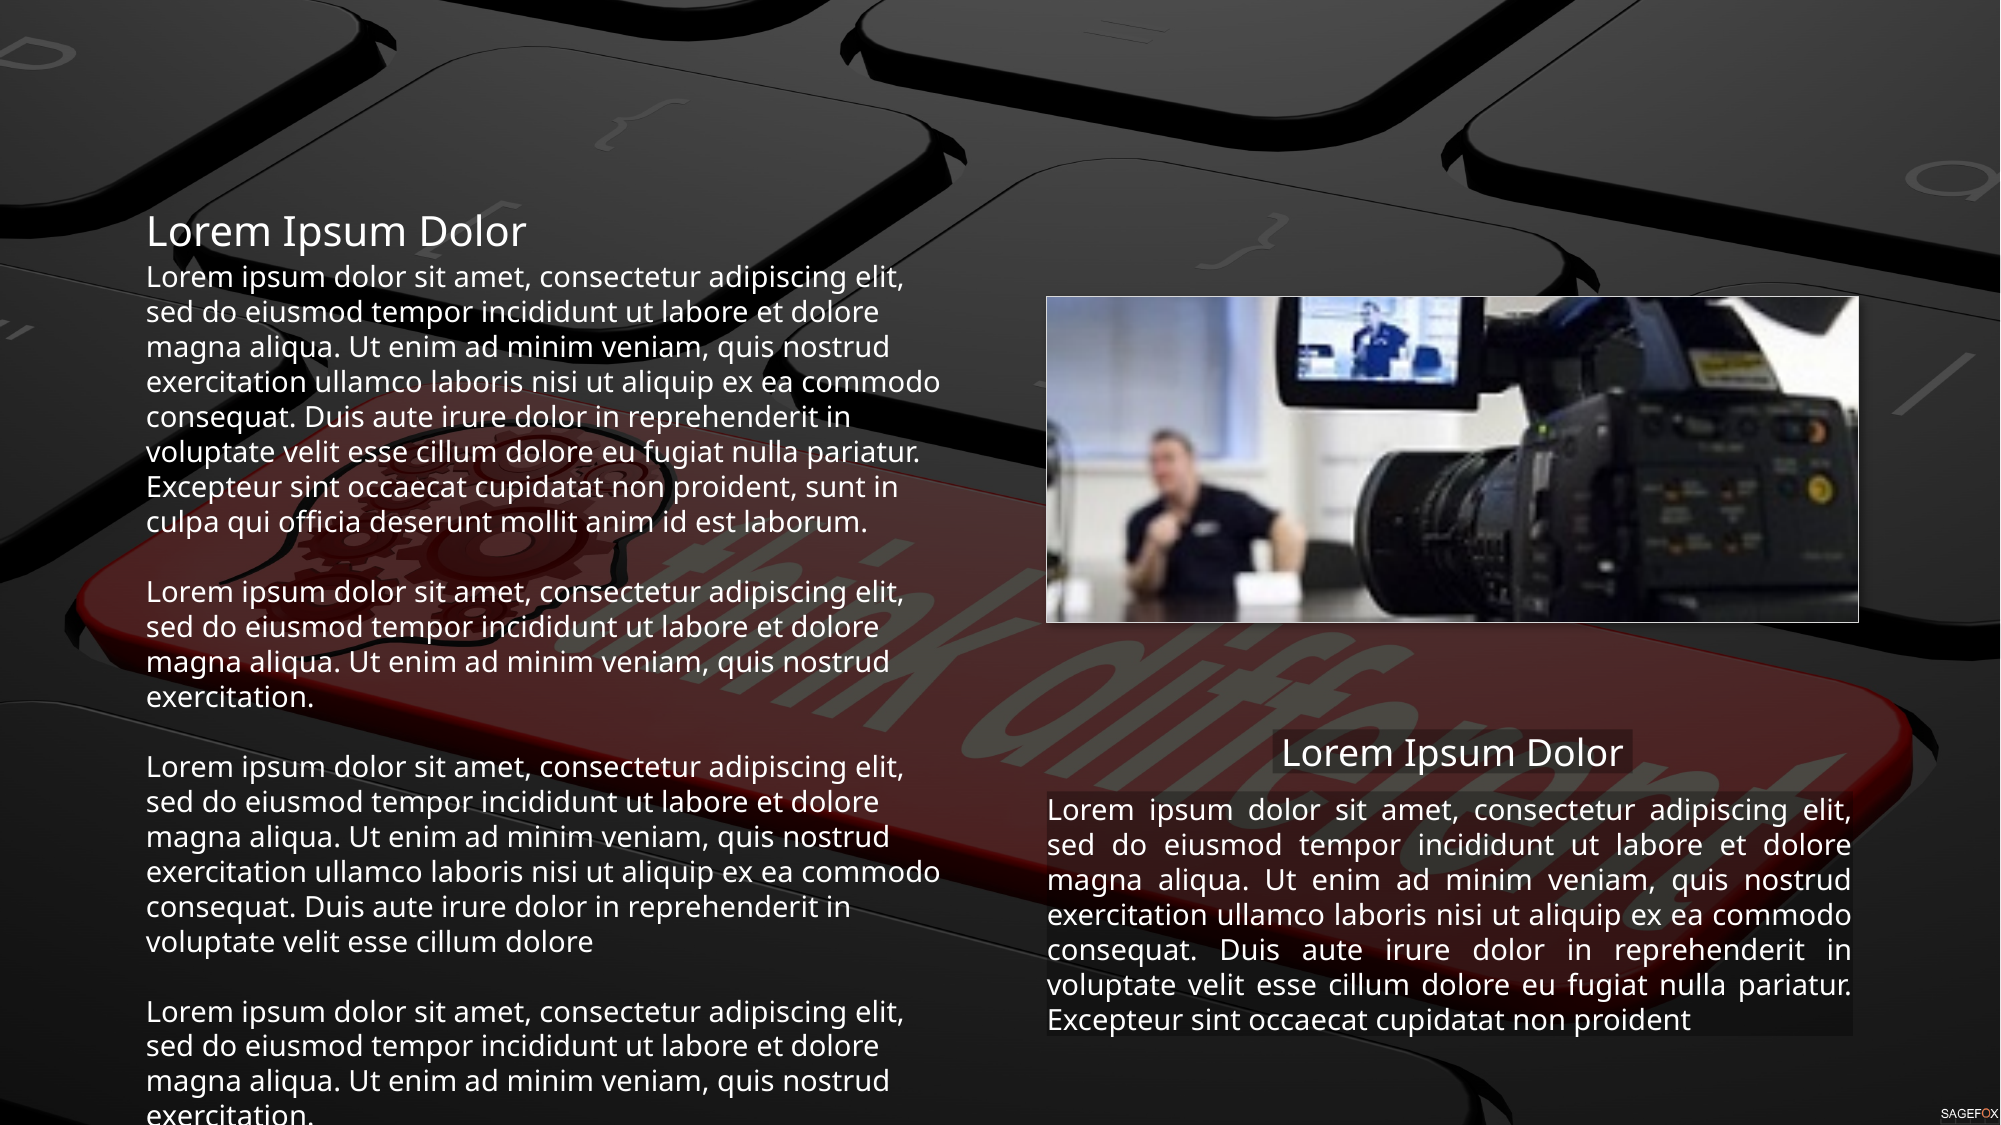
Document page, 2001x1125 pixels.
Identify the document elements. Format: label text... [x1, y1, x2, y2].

text_box Lorem Ipsum Dolor [145, 207, 952, 252]
text_box Lorem ipsum dolor sit amet, consectetur adipiscing elit, sed do eiusmod tempor incididunt ut labore et dolore magna aliqua. Ut enim ad minim veniam, quis nostrud exercitation ullamco laboris nisi ut aliquip ex ea commodo consequat. Duis aute irure dolor in reprehenderit in voluptate velit esse cillum dolore eu fugiat nulla pariatur. Excepteur sint occaecat cupidatat non proident [1046, 791, 1853, 1036]
picture [0, 0, 2001, 1125]
text_box Lorem Ipsum Dolor [1272, 729, 1633, 774]
text_box Lorem ipsum dolor sit amet, consectetur adipiscing elit, sed do eiusmod tempor incididunt ut labore et dolore magna aliqua. Ut enim ad minim veniam, quis nostrud exercitation ullamco laboris nisi ut aliquip ex ea commodo consequat. Duis aute irure dolor in reprehenderit in voluptate velit esse cillum dolore eu fugiat nulla pariatur. Excepteur sint occaecat cupidatat non proident, sunt in culpa qui officia deserunt mollit anim id est laborum. Lorem ipsum dolor sit amet, consectetur adipiscing elit, sed do eiusmod tempor incididunt ut labore et dolore magna aliqua. Ut enim ad minim veniam, quis nostrud exercitation. Lorem ipsum dolor sit amet, consectetur adipiscing elit, sed do eiusmod tempor incididunt ut labore et dolore magna aliqua. Ut enim ad minim veniam, quis nostrud exercitation ullamco laboris nisi ut aliquip ex ea commodo consequat. Duis aute irure dolor in reprehenderit in voluptate velit esse cillum dolore Lorem ipsum dolor sit amet, consectetur adipiscing elit, sed do eiusmod tempor incididunt ut labore et dolore magna aliqua. Ut enim ad minim veniam, quis nostrud exercitation. [145, 258, 952, 1125]
